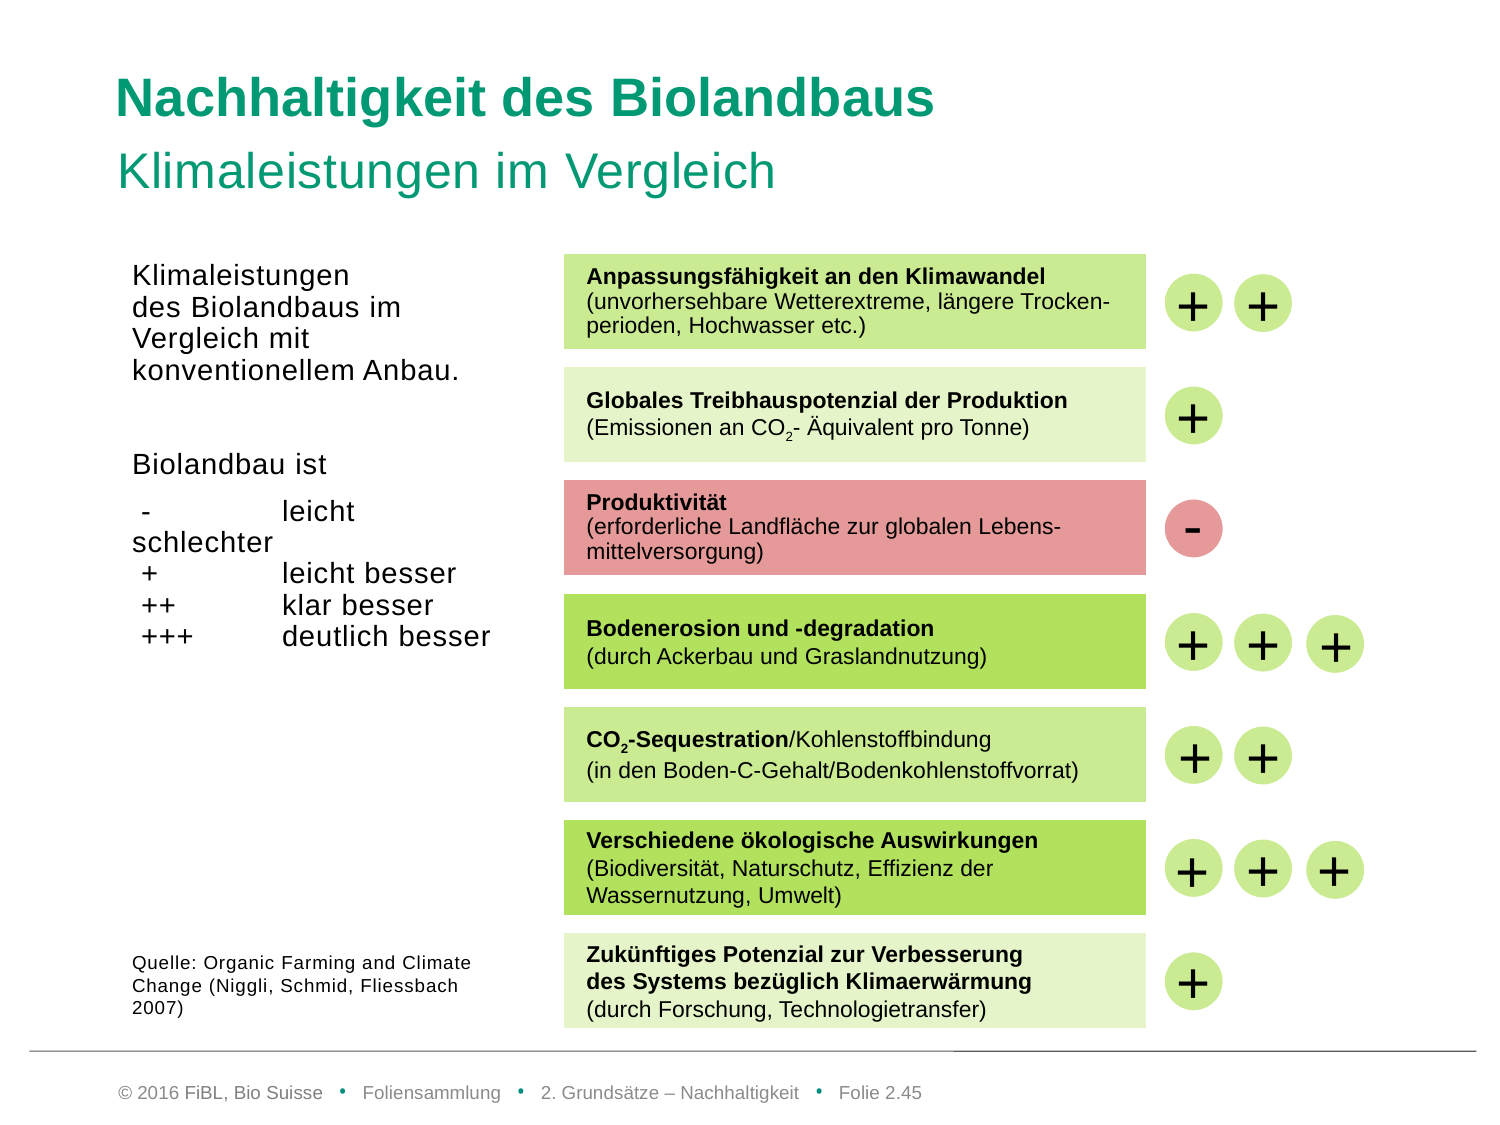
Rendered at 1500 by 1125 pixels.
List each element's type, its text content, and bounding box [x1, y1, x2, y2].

list Klimaleistungen im Vergleich [101, 137, 1397, 211]
list Klimaleistungen des Biolandbaus im Vergleich mit konventionellem Anbau. Biolandbau ist - leicht schlechter + leicht besser ++ klar besser +++ deutlich besser [117, 253, 519, 955]
list Quelle: Organic Farming and Climate Change (Niggli, Schmid, Fliessbach 2007) [117, 955, 496, 1051]
footer © 2016 FiBL, Bio Suisse • Foliensammlung • 2. Grundsätze – Nachhaltigkeit • Folie 2.44 [103, 1055, 1140, 1125]
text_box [562, 253, 1377, 1030]
title Nachhaltigkeit des Biolandbaus [100, 59, 1397, 138]
